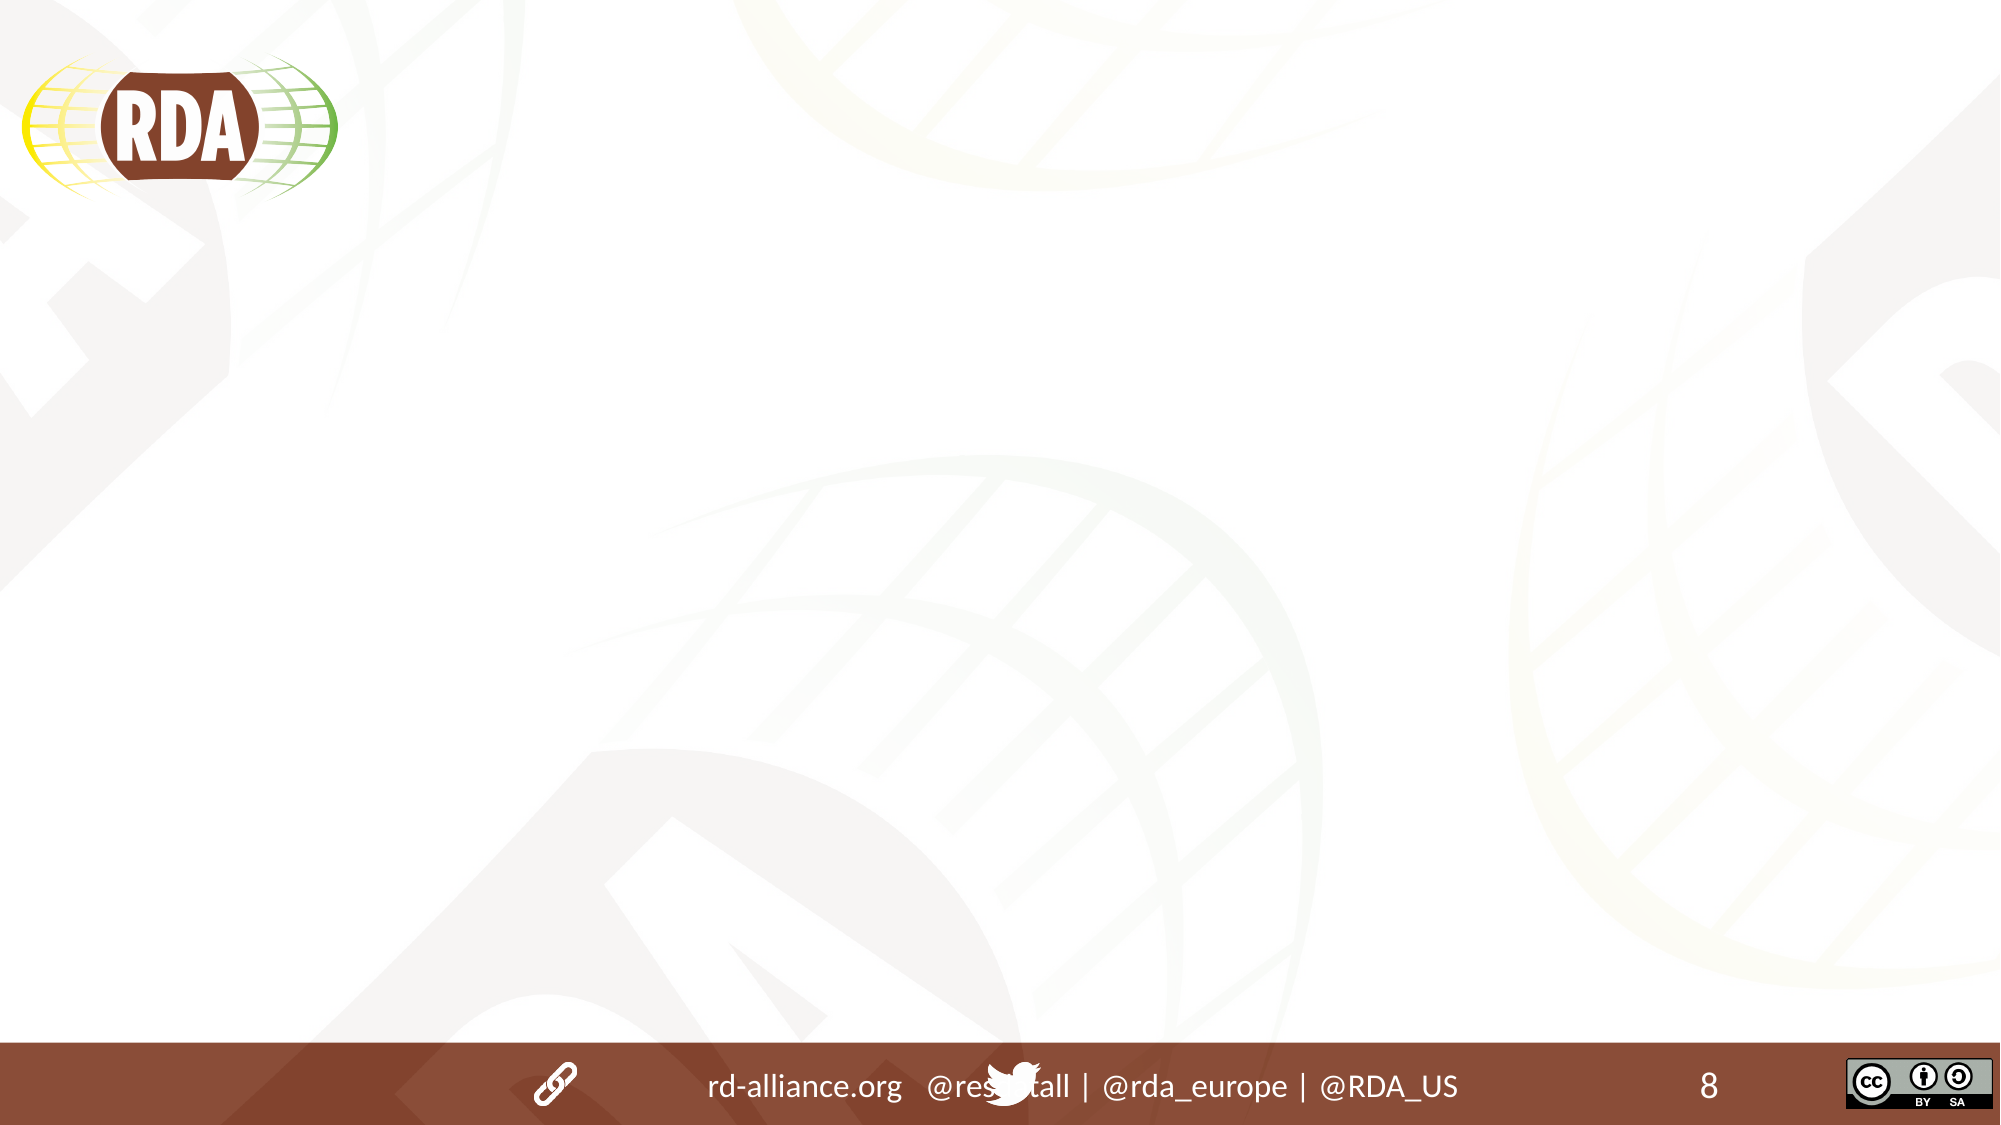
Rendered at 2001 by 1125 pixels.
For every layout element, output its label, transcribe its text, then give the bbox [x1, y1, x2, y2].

picture [21, 51, 341, 203]
slide_number 8 [1684, 1054, 1800, 1125]
picture [534, 1062, 538, 1106]
footer rd-alliance.org @resdatall | @rda_europe | @RDA_US [538, 1054, 1629, 1114]
picture [1846, 1058, 1993, 1109]
